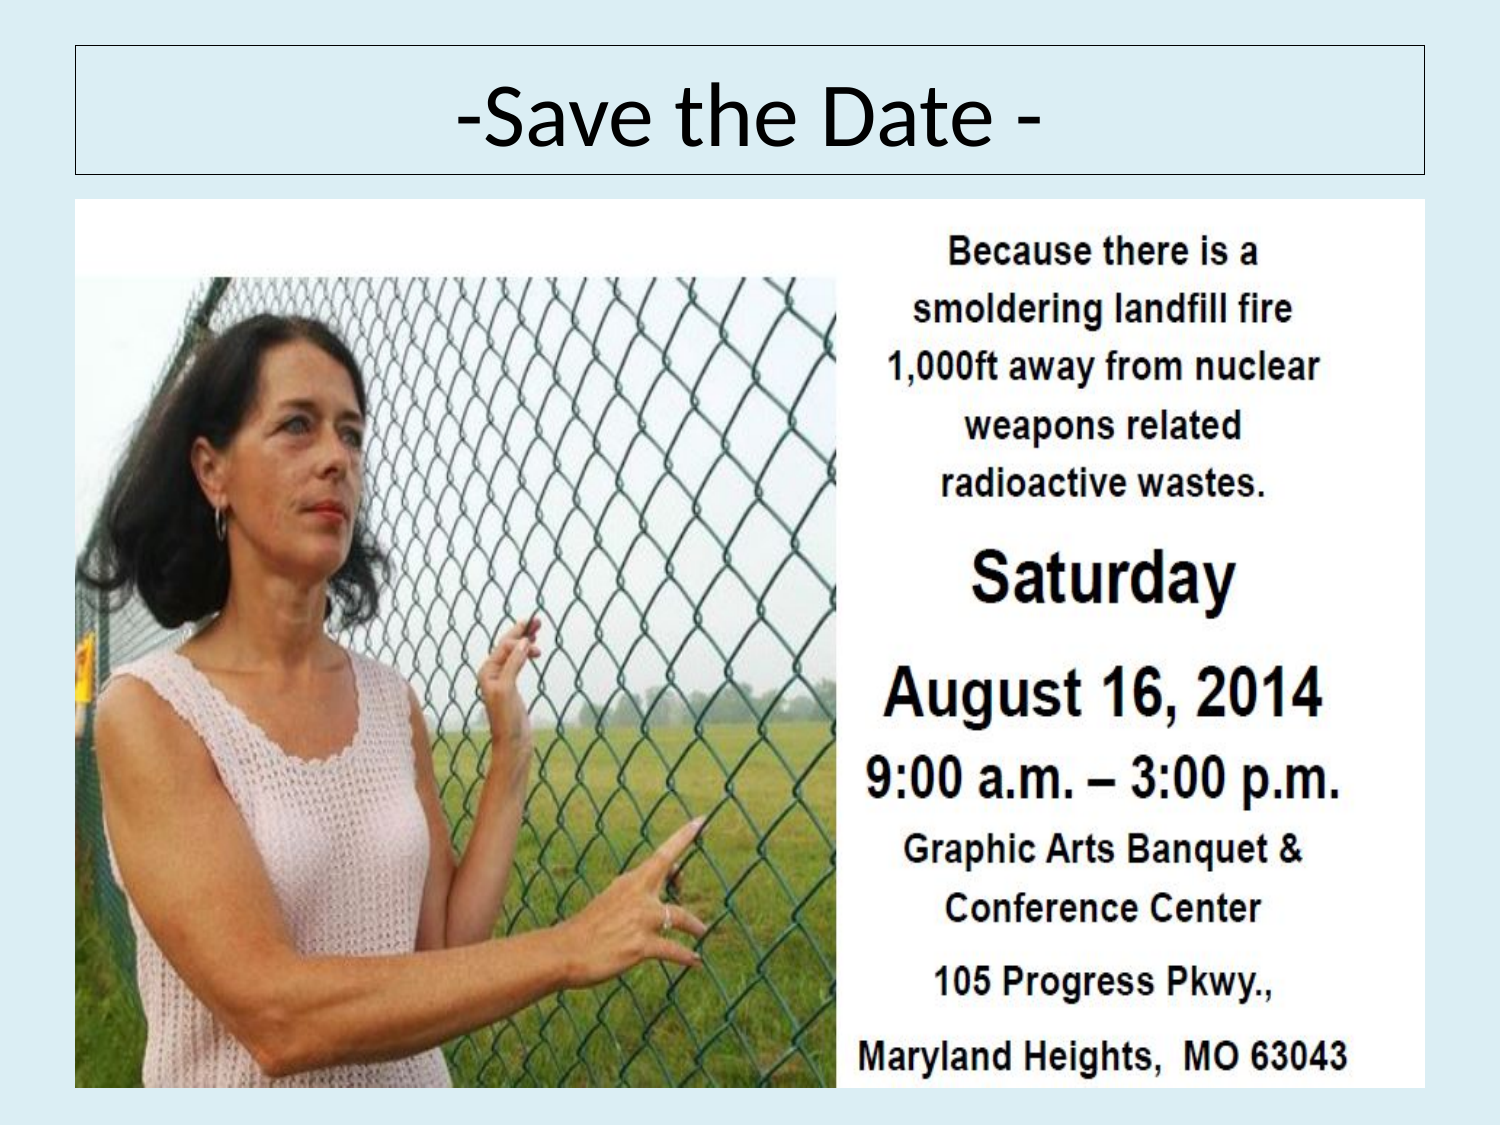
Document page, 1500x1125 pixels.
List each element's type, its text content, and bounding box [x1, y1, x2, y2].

title -Save the Date - [75, 45, 1425, 175]
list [74, 199, 1426, 1088]
